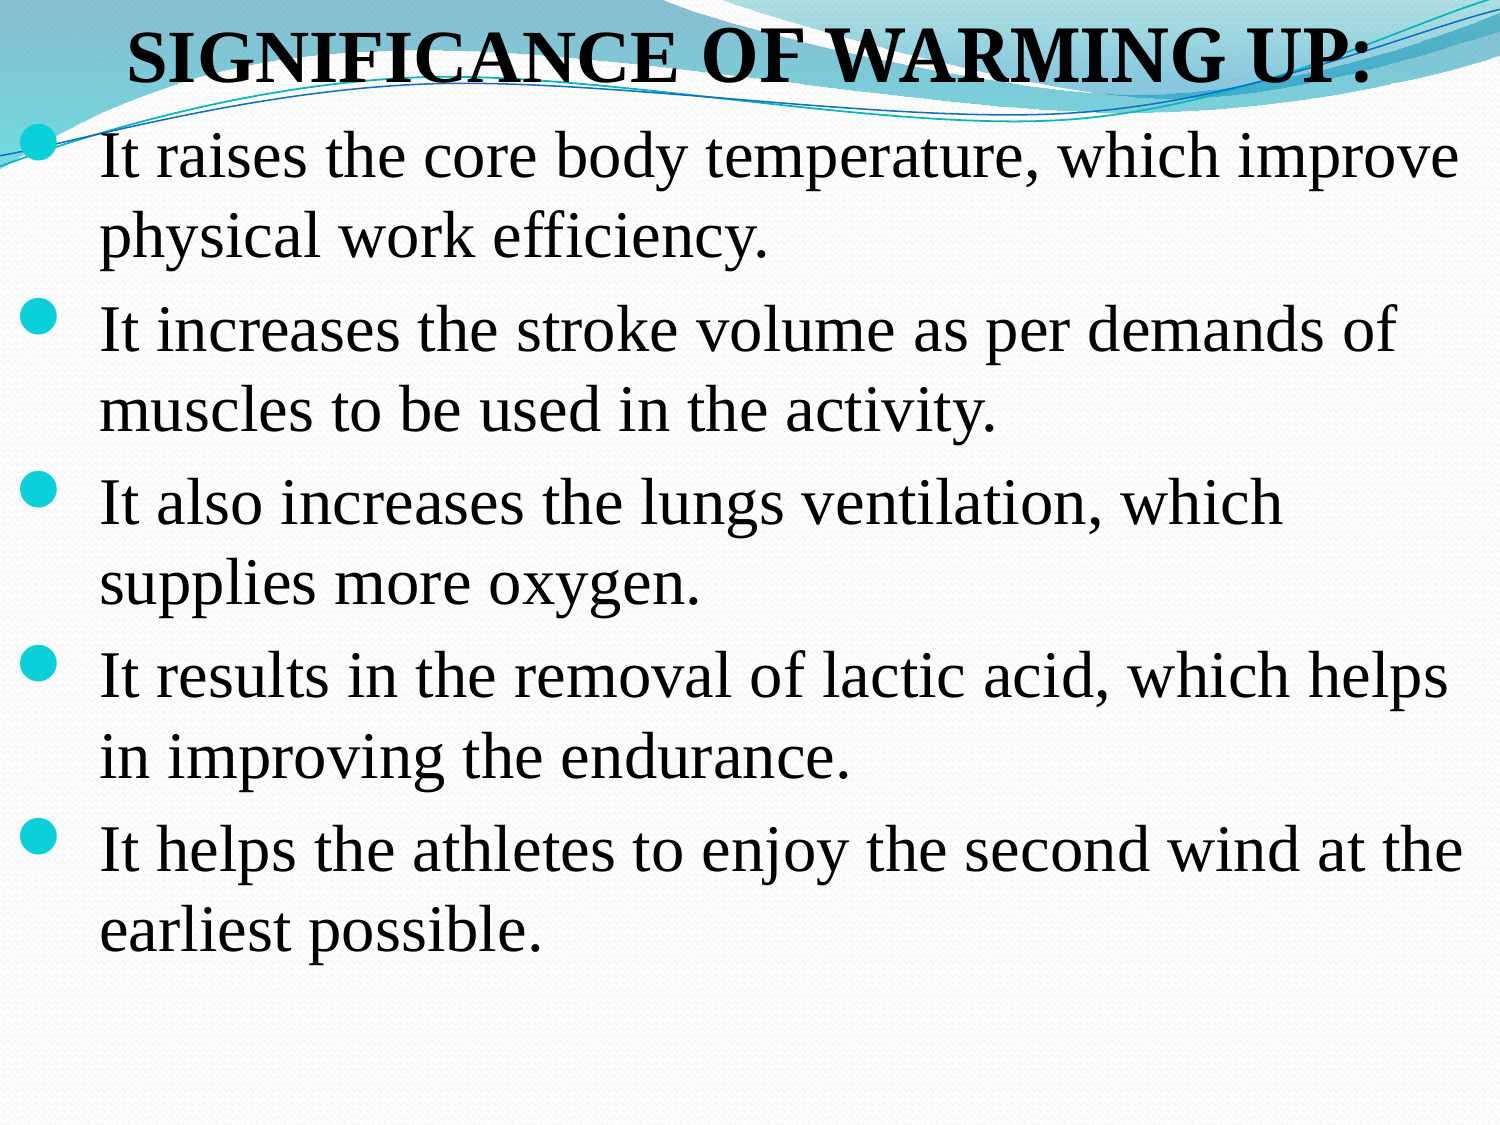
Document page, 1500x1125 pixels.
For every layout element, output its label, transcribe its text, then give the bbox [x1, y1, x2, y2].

list SIGNIFICANCE OF WARMING UP: It raises the core body temperature, which improve physical work efficiency. It increases the stroke volume as per demands of muscles to be used in the activity. It also increases the lungs ventilation, which supplies more oxygen. It results in the removal of lactic acid, which helps in improving the endurance. It helps the athletes to enjoy the second wind at the earliest possible. [0, 0, 1500, 1125]
